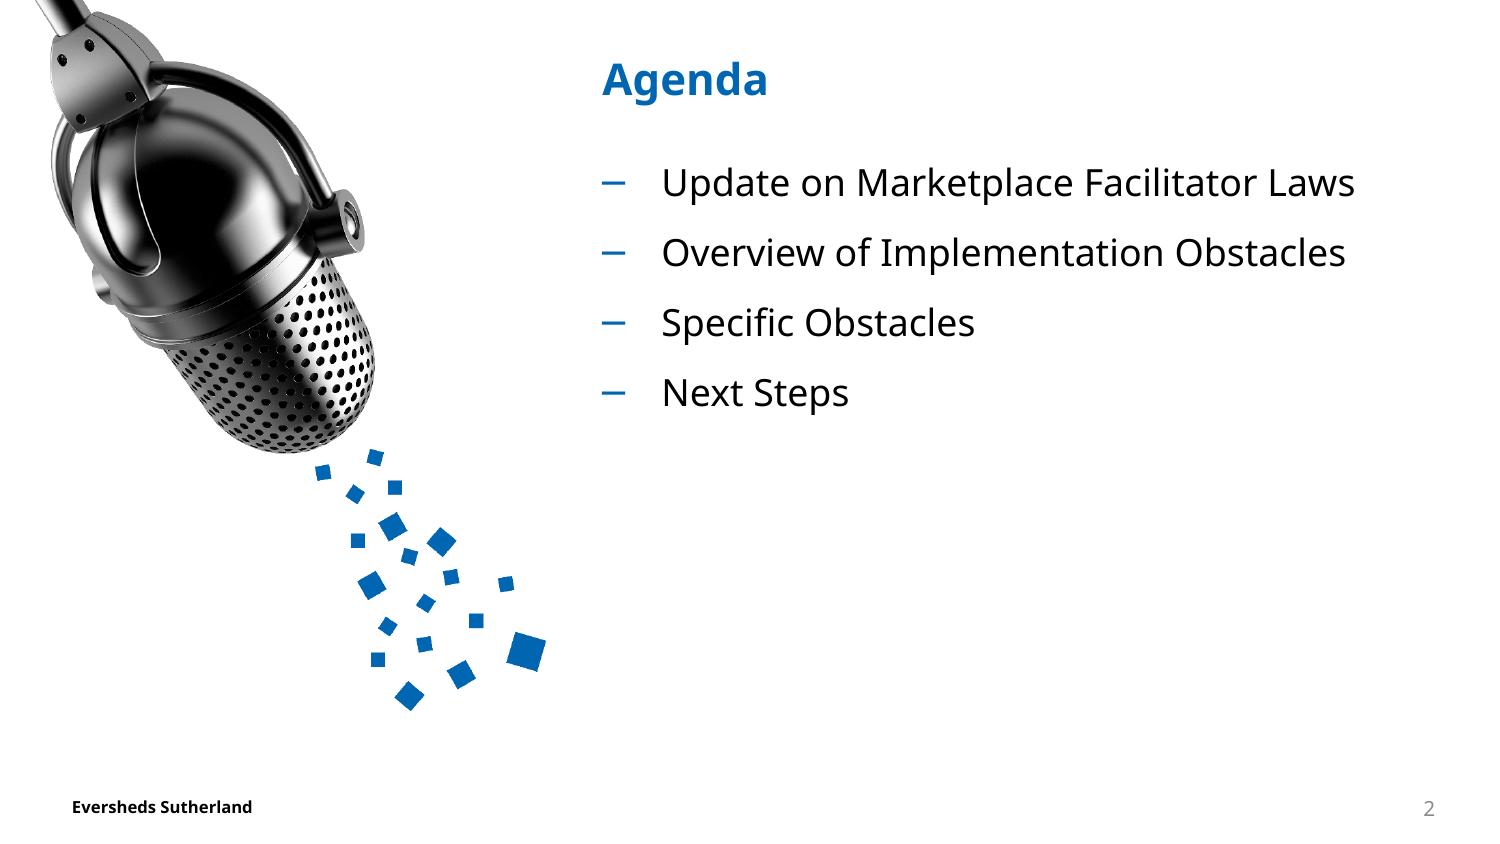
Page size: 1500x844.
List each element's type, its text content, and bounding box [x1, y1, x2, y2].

picture [31, 0, 546, 711]
title Agenda [587, 49, 1425, 103]
slide_number 2 [1319, 792, 1451, 827]
list Update on Marketplace Facilitator Laws Overview of Implementation Obstacles Specific Obstacles Next Steps [587, 151, 1451, 775]
